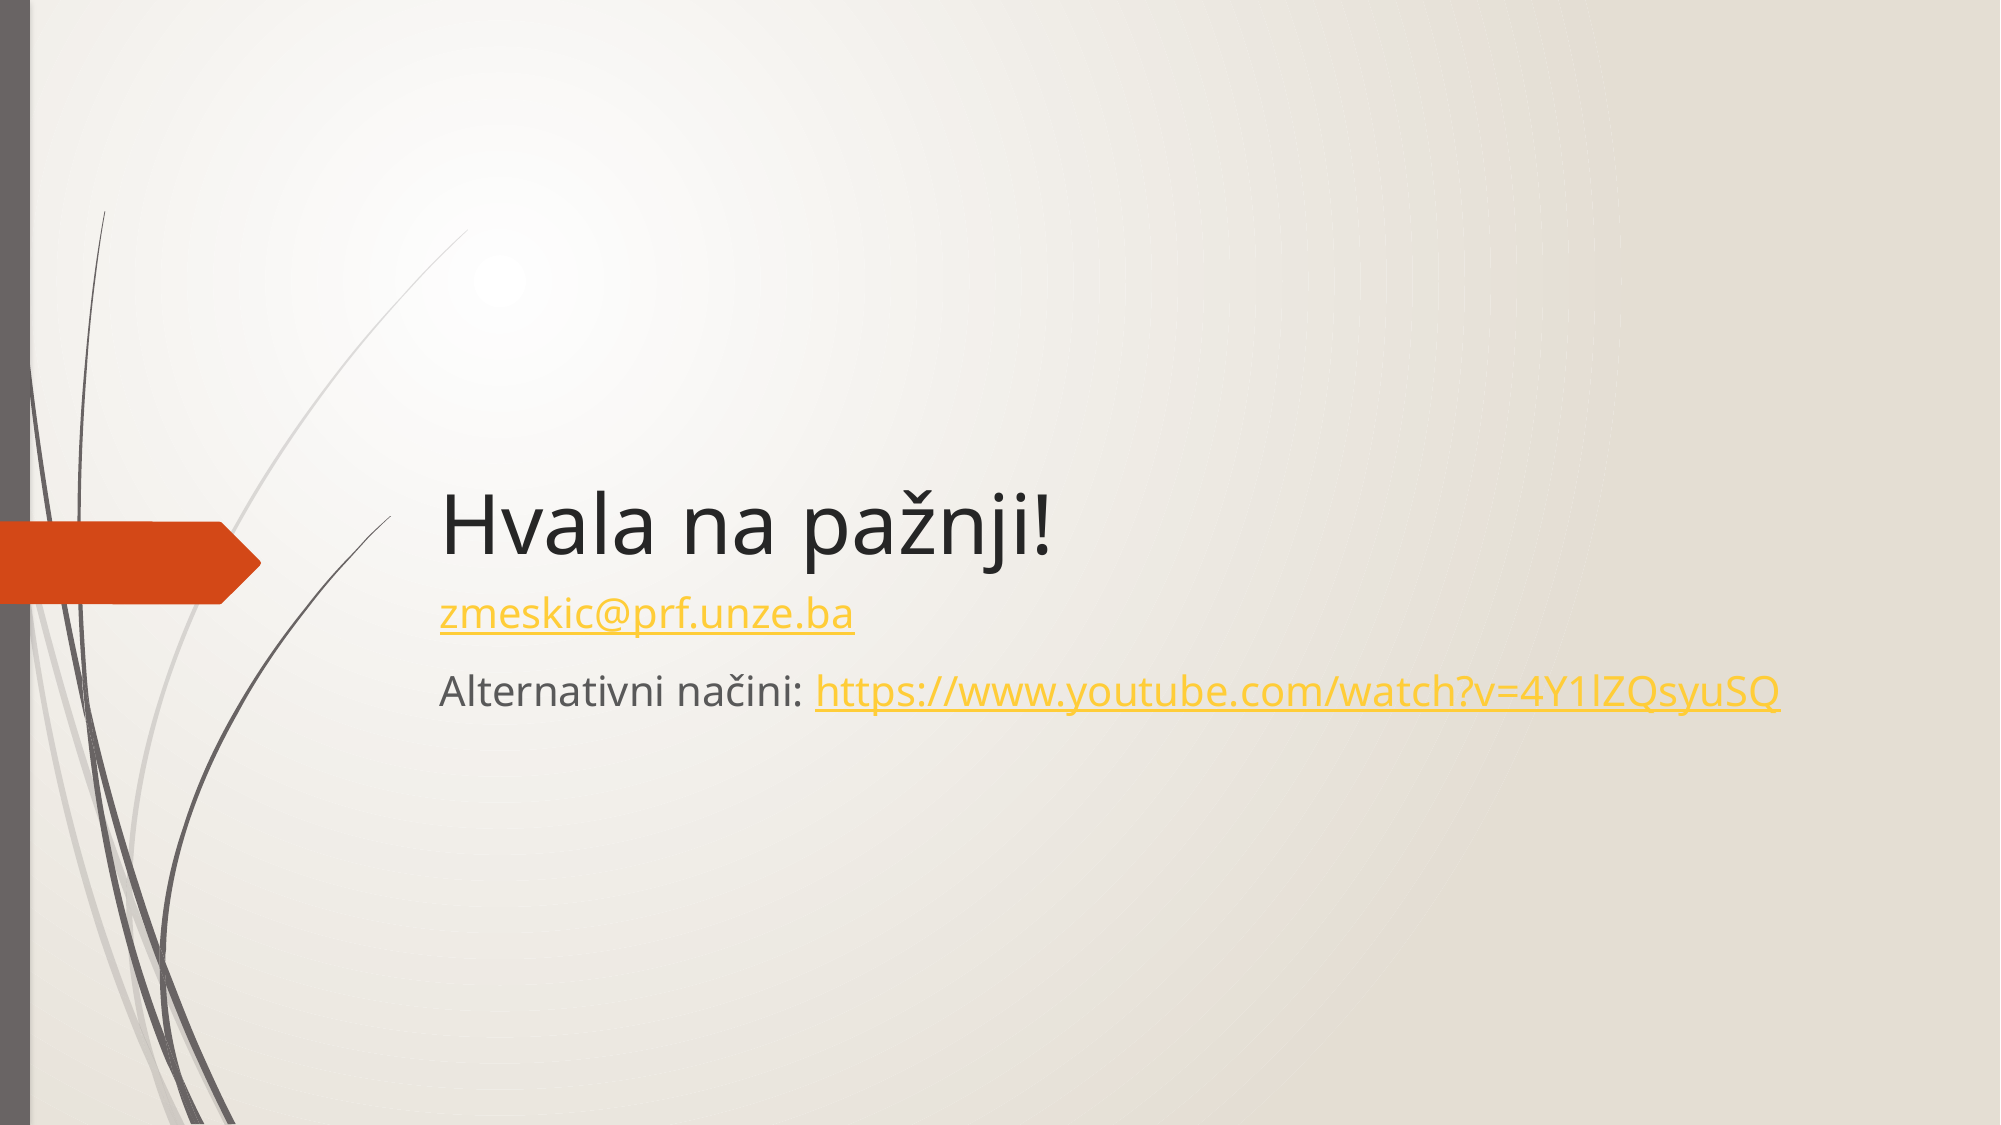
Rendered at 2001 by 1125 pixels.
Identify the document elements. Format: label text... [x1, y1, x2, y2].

list zmeskic@prf.unze.ba Alternativni načini: https://www.youtube.com/watch?v=4Y1lZQsyuSQ [424, 579, 1888, 721]
title Hvala na pažnji! [424, 337, 1888, 579]
